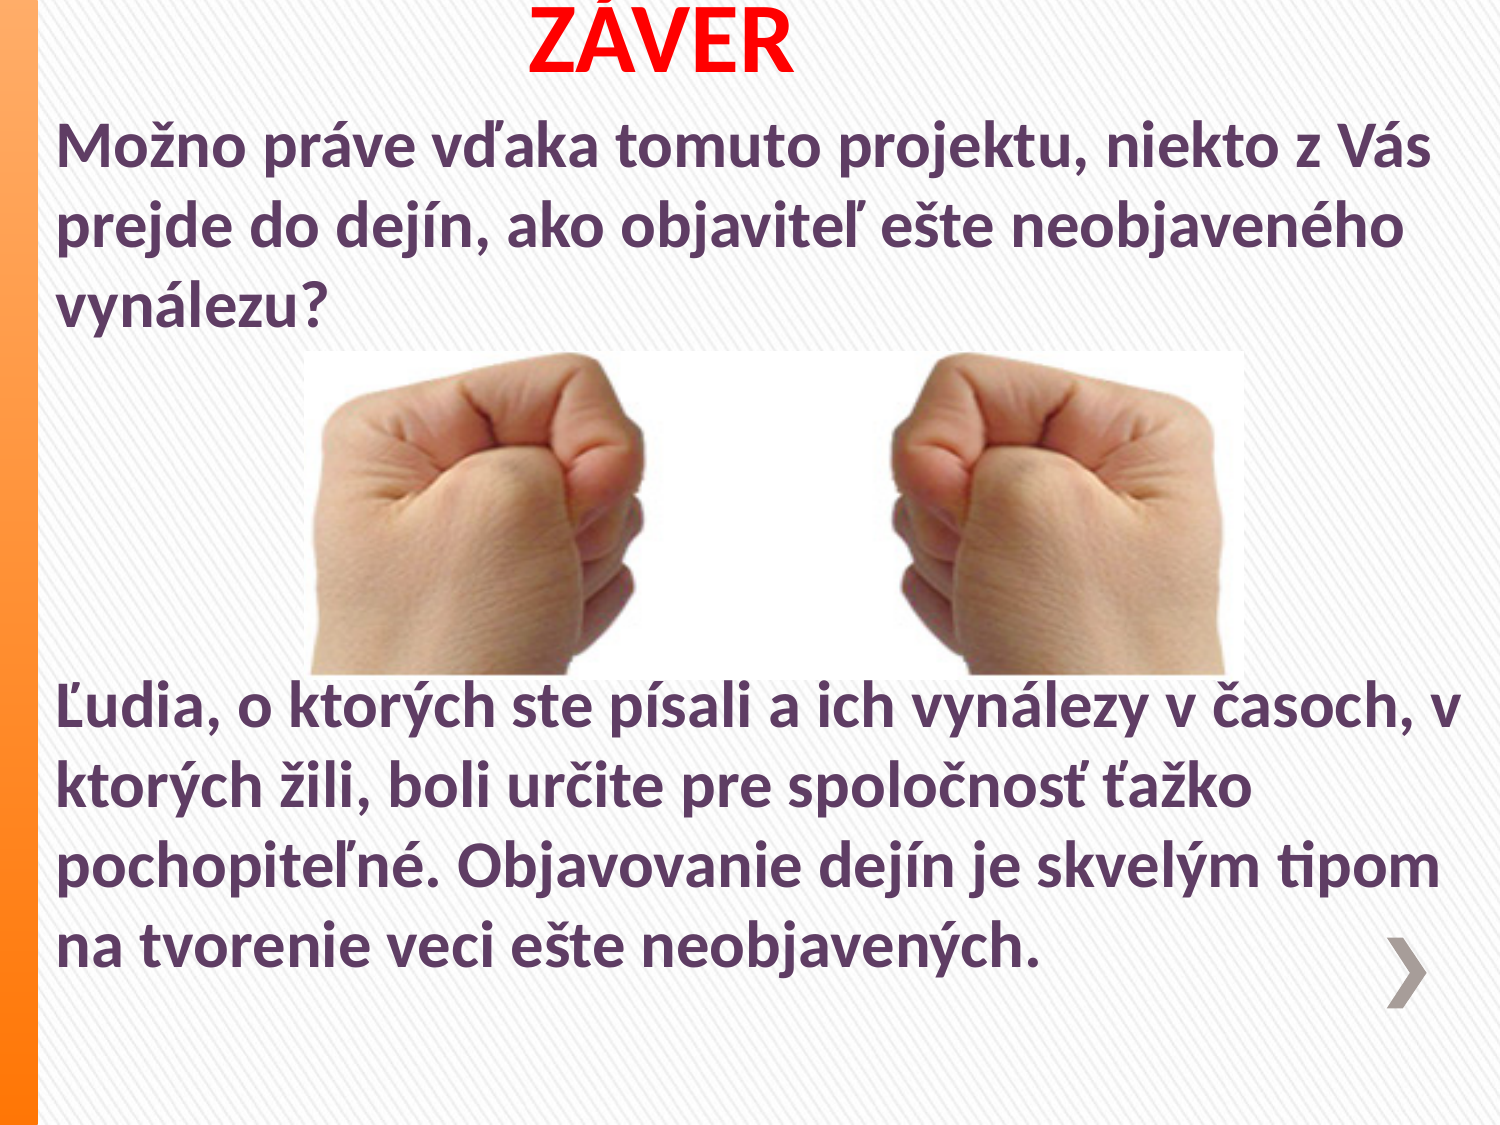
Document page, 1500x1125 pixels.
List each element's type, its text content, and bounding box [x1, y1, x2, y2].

title ZÁVER [0, 281, 37, 285]
title ZÁVER [513, 8, 1306, 93]
text_box Možno práve vďaka tomuto projektu, niekto z Vás prejde do dejín, ako objaviteľ ešte neobjaveného vynálezu? Ľudia, o ktorých ste písali a ich vynálezy v časoch, v ktorých žili, boli určite pre spoločnosť ťažko pochopiteľné. Objavovanie dejín je skvelým tipom na tvorenie veci ešte neobjavených. [41, 93, 1483, 1068]
picture [37, 0, 1500, 1125]
